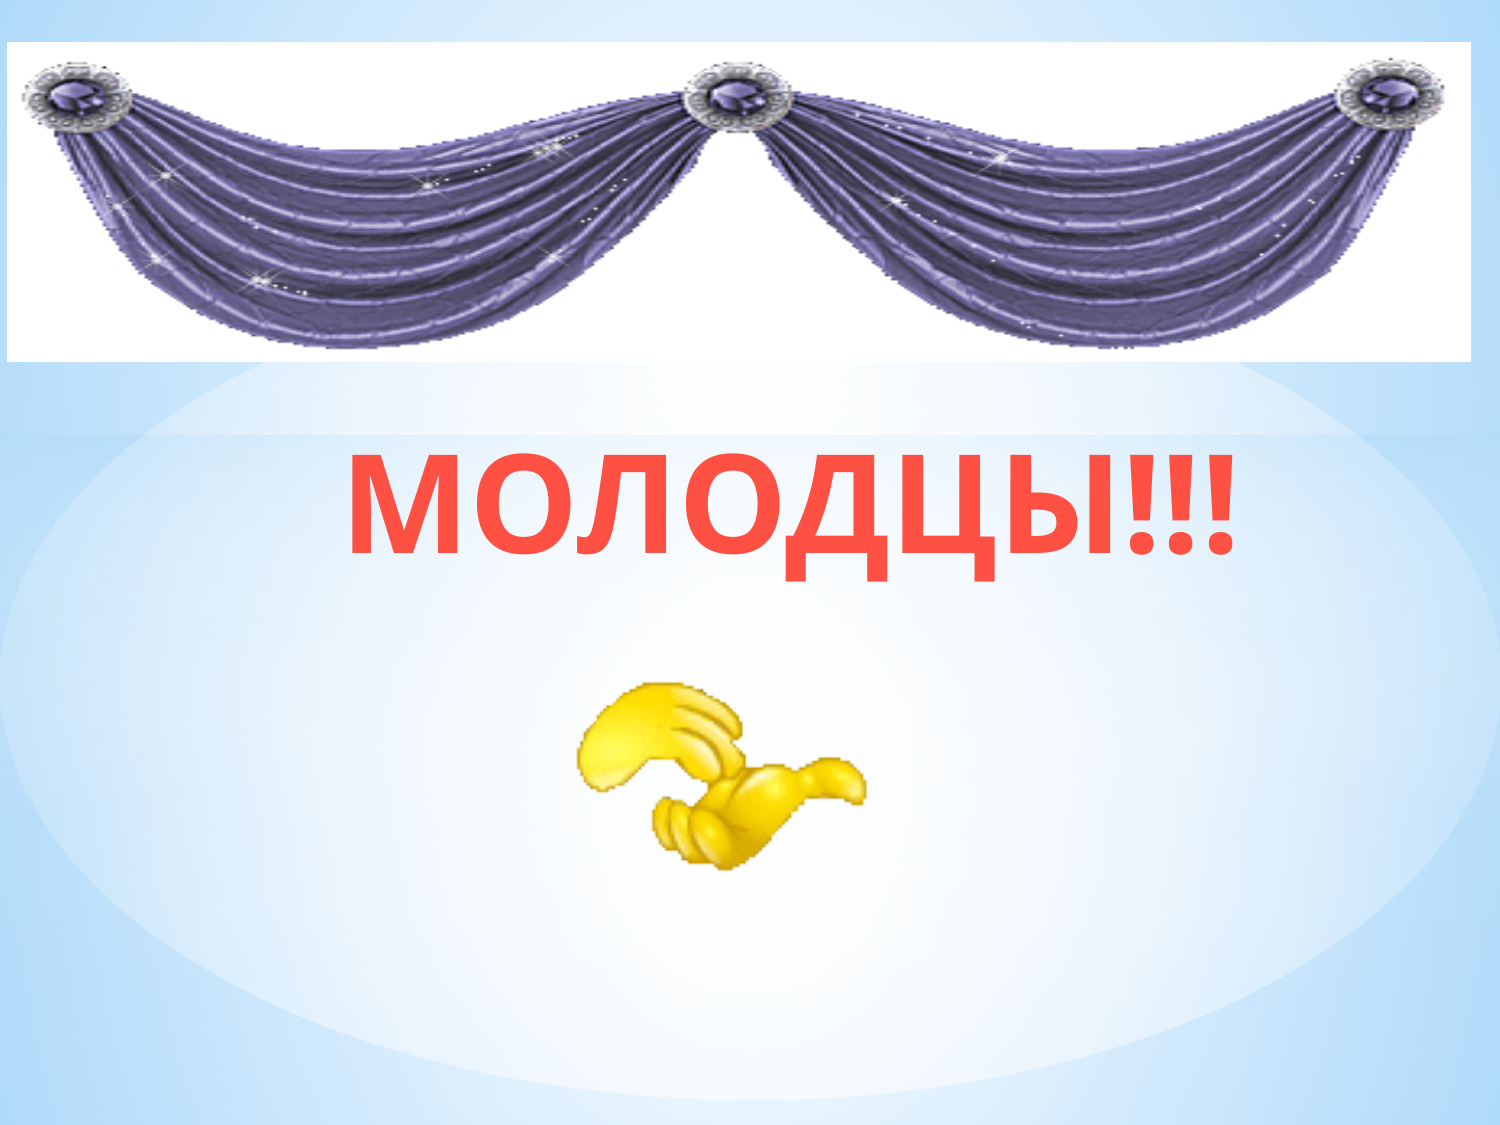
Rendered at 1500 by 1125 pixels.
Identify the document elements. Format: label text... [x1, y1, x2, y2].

picture [6, 42, 1471, 362]
picture [532, 526, 891, 885]
title МОЛОДЦЫ!!! [301, 370, 1280, 589]
